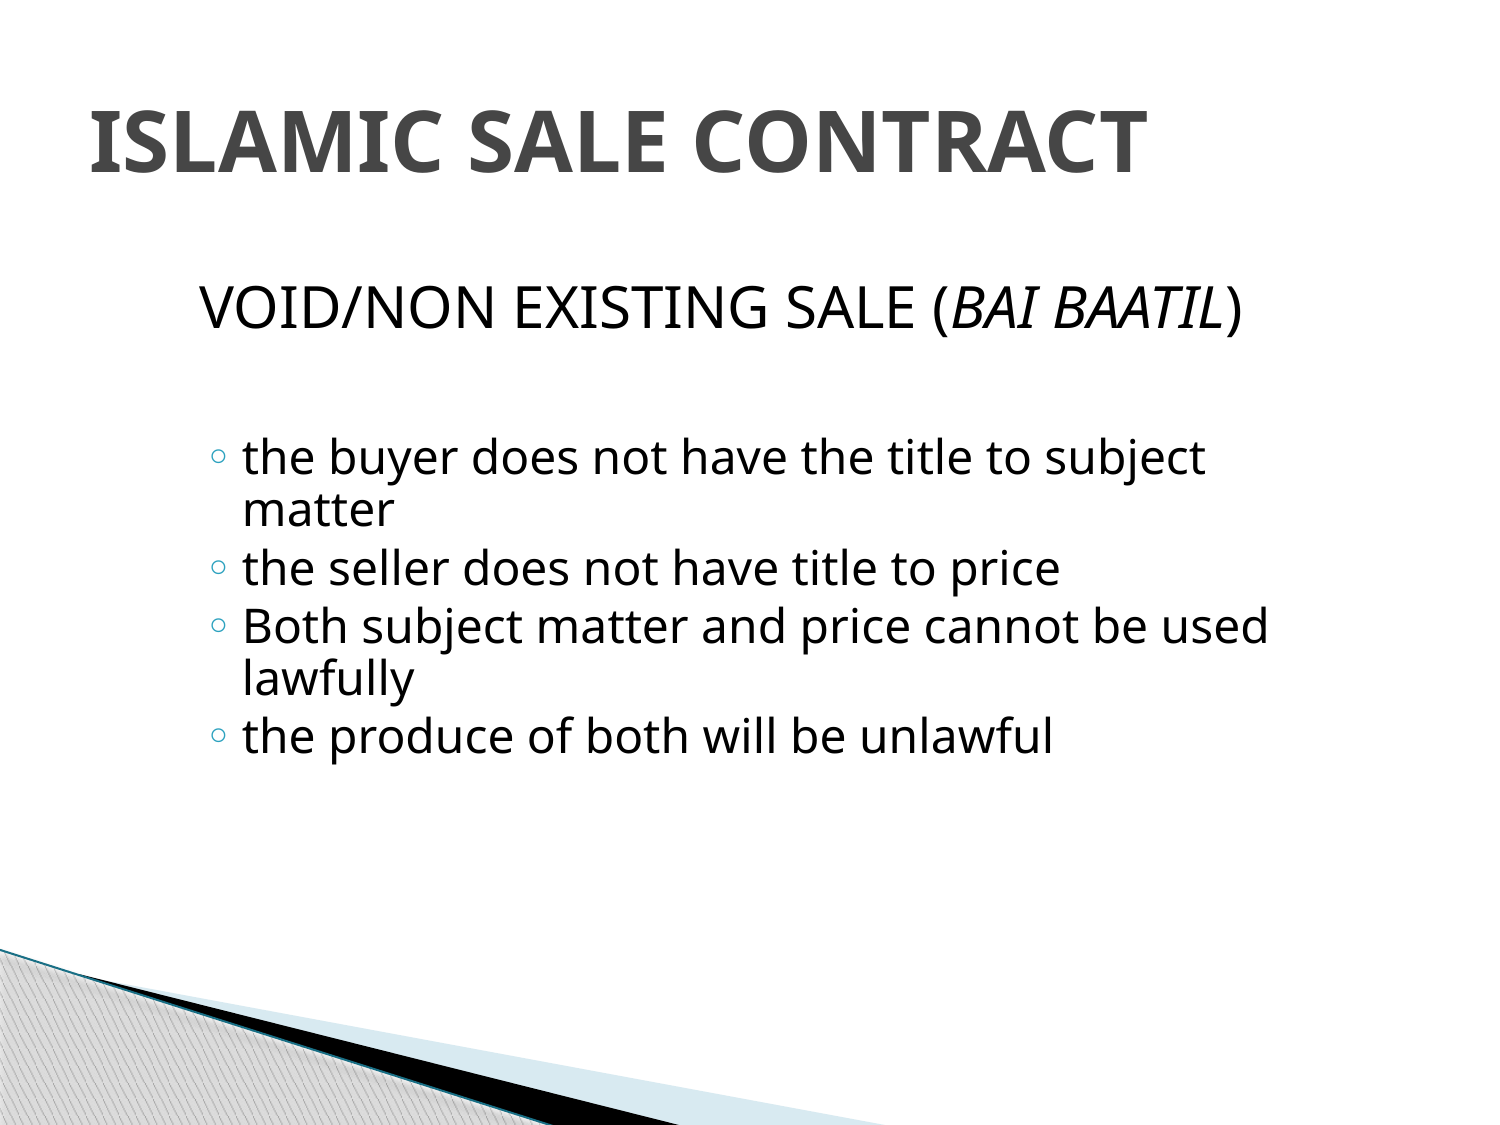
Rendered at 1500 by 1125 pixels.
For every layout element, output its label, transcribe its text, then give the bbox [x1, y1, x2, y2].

list VOID/NON EXISTING SALE (BAI BAATIL) the buyer does not have the title to subject matter the seller does not have title to price Both subject matter and price cannot be used lawfully the produce of both will be unlawful [125, 262, 1385, 938]
title ISLAMIC SALE CONTRACT [75, 45, 1425, 233]
